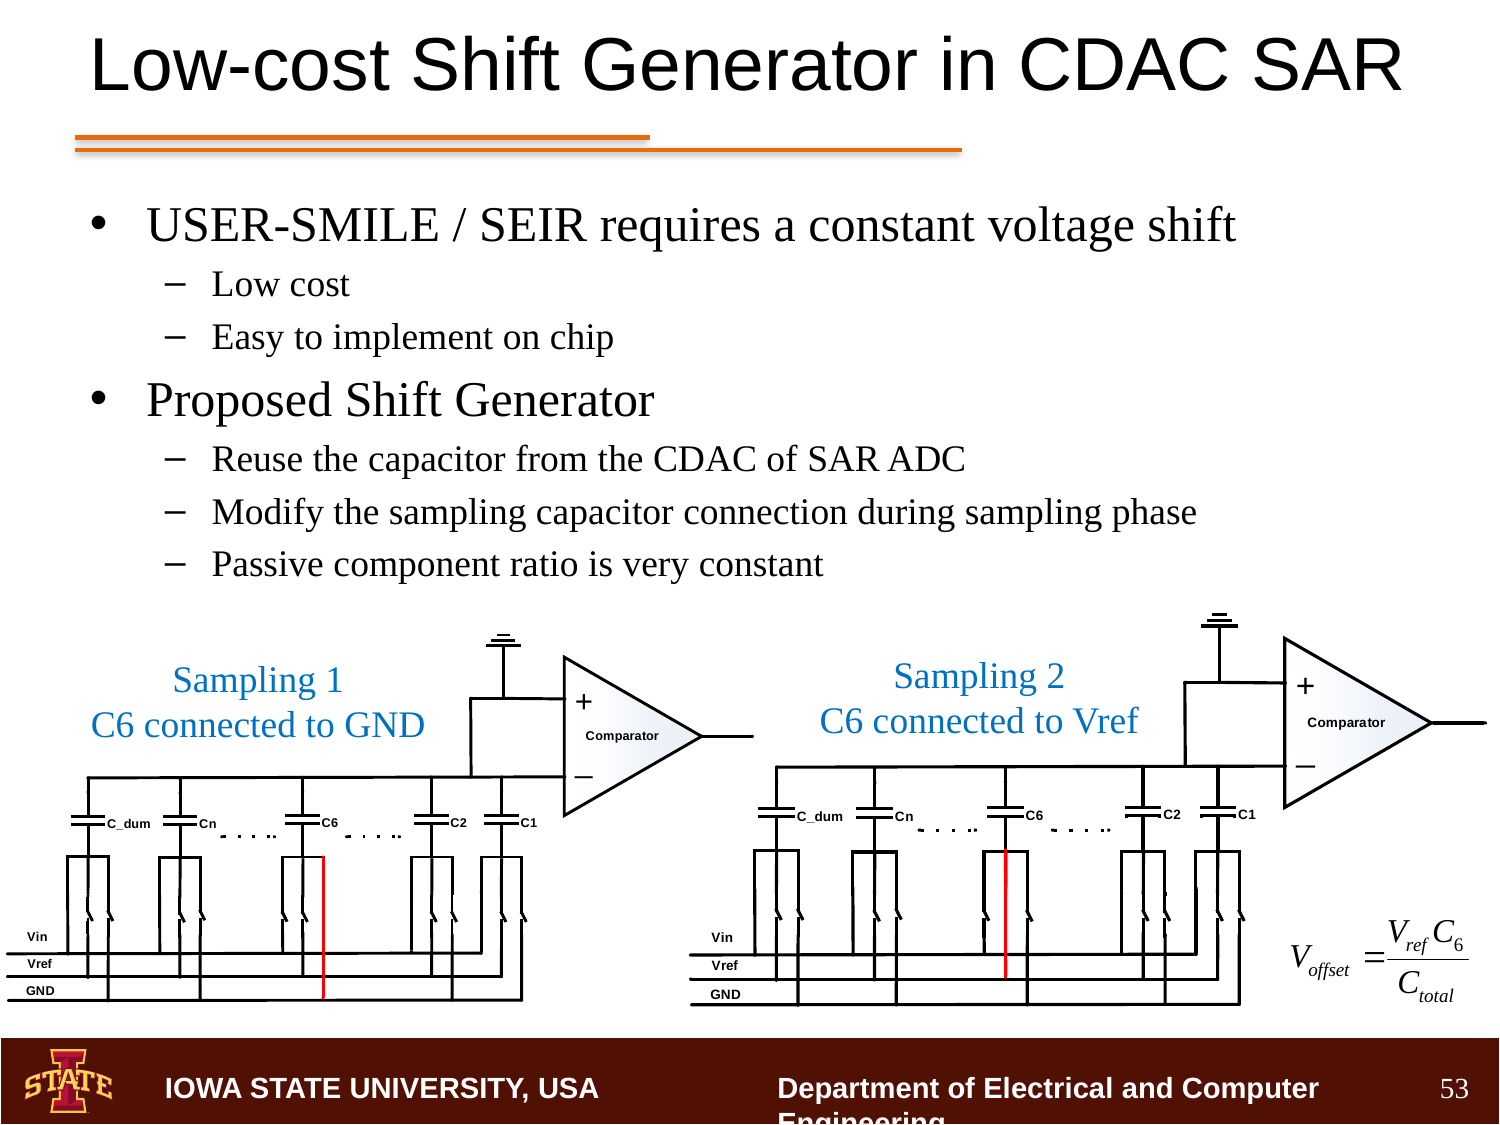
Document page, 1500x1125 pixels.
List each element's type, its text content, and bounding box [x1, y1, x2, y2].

picture [4, 610, 1488, 1010]
title Low-cost Shift Generator in CDAC SAR [75, 7, 1425, 150]
picture [24, 1049, 113, 1113]
list USER-SMILE / SEIR requires a constant voltage shift Low cost Easy to implement on chip Proposed Shift Generator Reuse the capacitor from the CDAC of SAR ADC Modify the sampling capacitor connection during sampling phase Passive component ratio is very constant [75, 184, 1425, 629]
